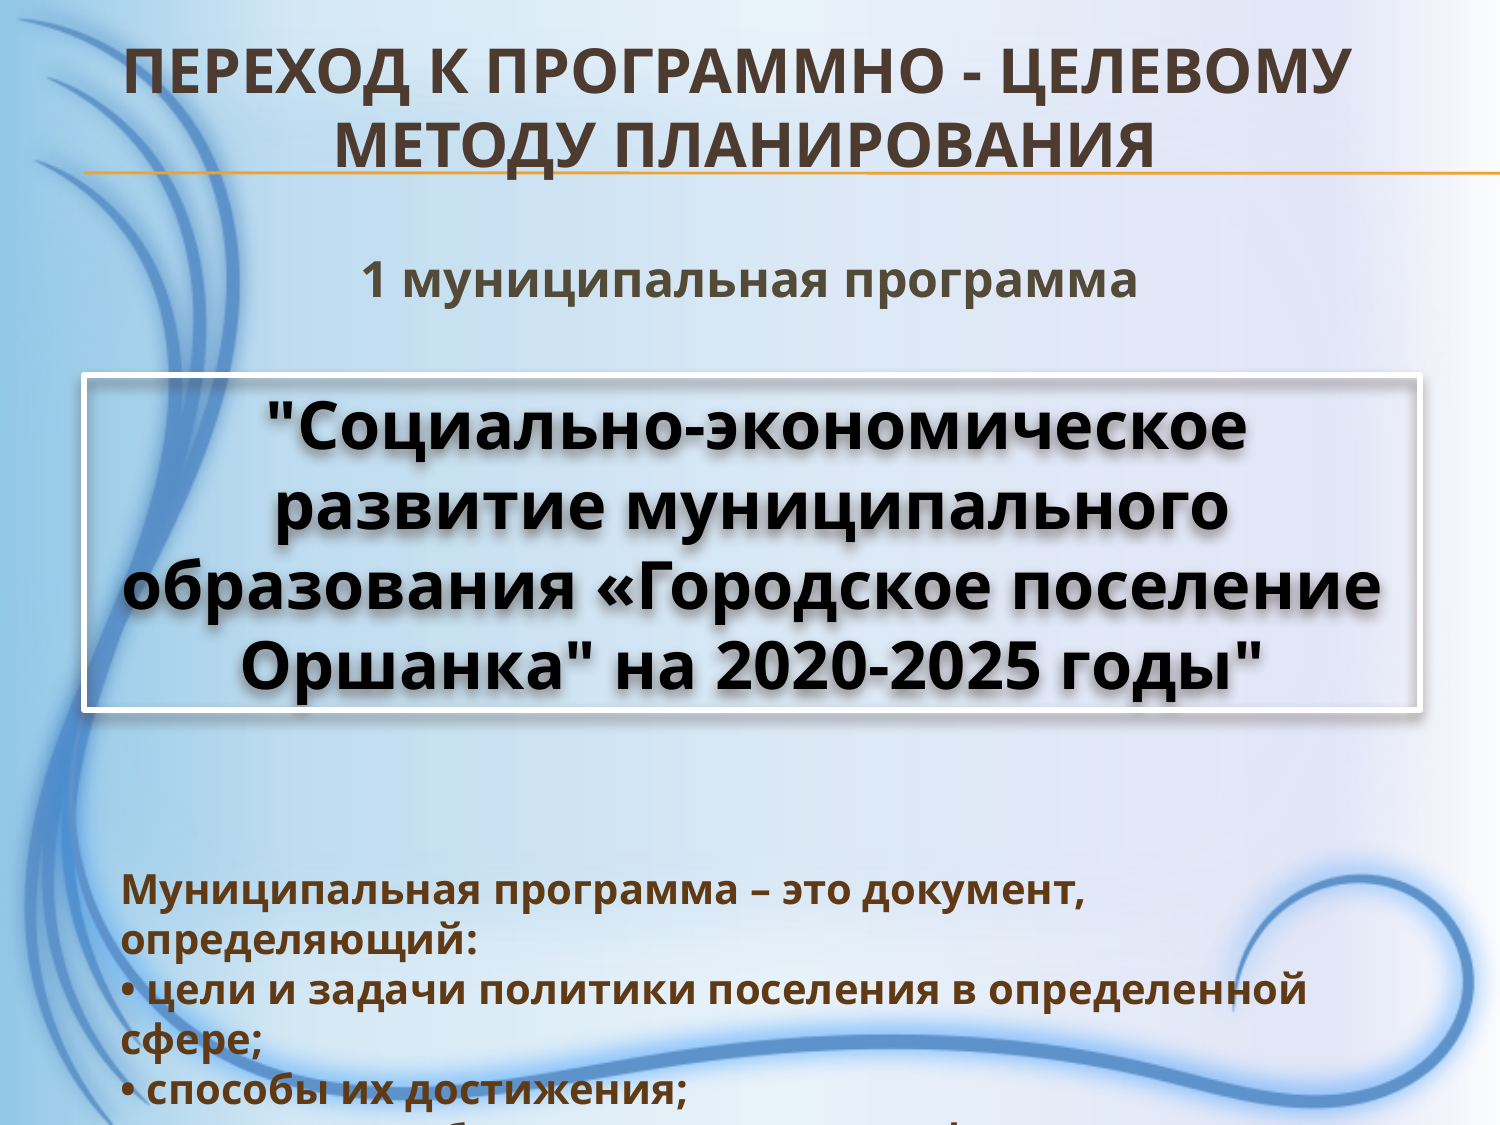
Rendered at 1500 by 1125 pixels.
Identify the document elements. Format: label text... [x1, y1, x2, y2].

text_box Муниципальная программа – это документ, определяющий: • цели и задачи политики поселения в определенной сфере; • способы их достижения; • примерные объемы используемых финансовых ресурсов [105, 855, 1430, 1125]
title Переход к программно - целевому методу планирования [70, 23, 1421, 188]
picture [0, 0, 1500, 1125]
text_box "Социально-экономическое развитие муниципального образования «Городское поселение Оршанка" на 2020-2025 годы" [81, 372, 1423, 713]
text_box 1 муниципальная программа [281, 239, 1219, 315]
